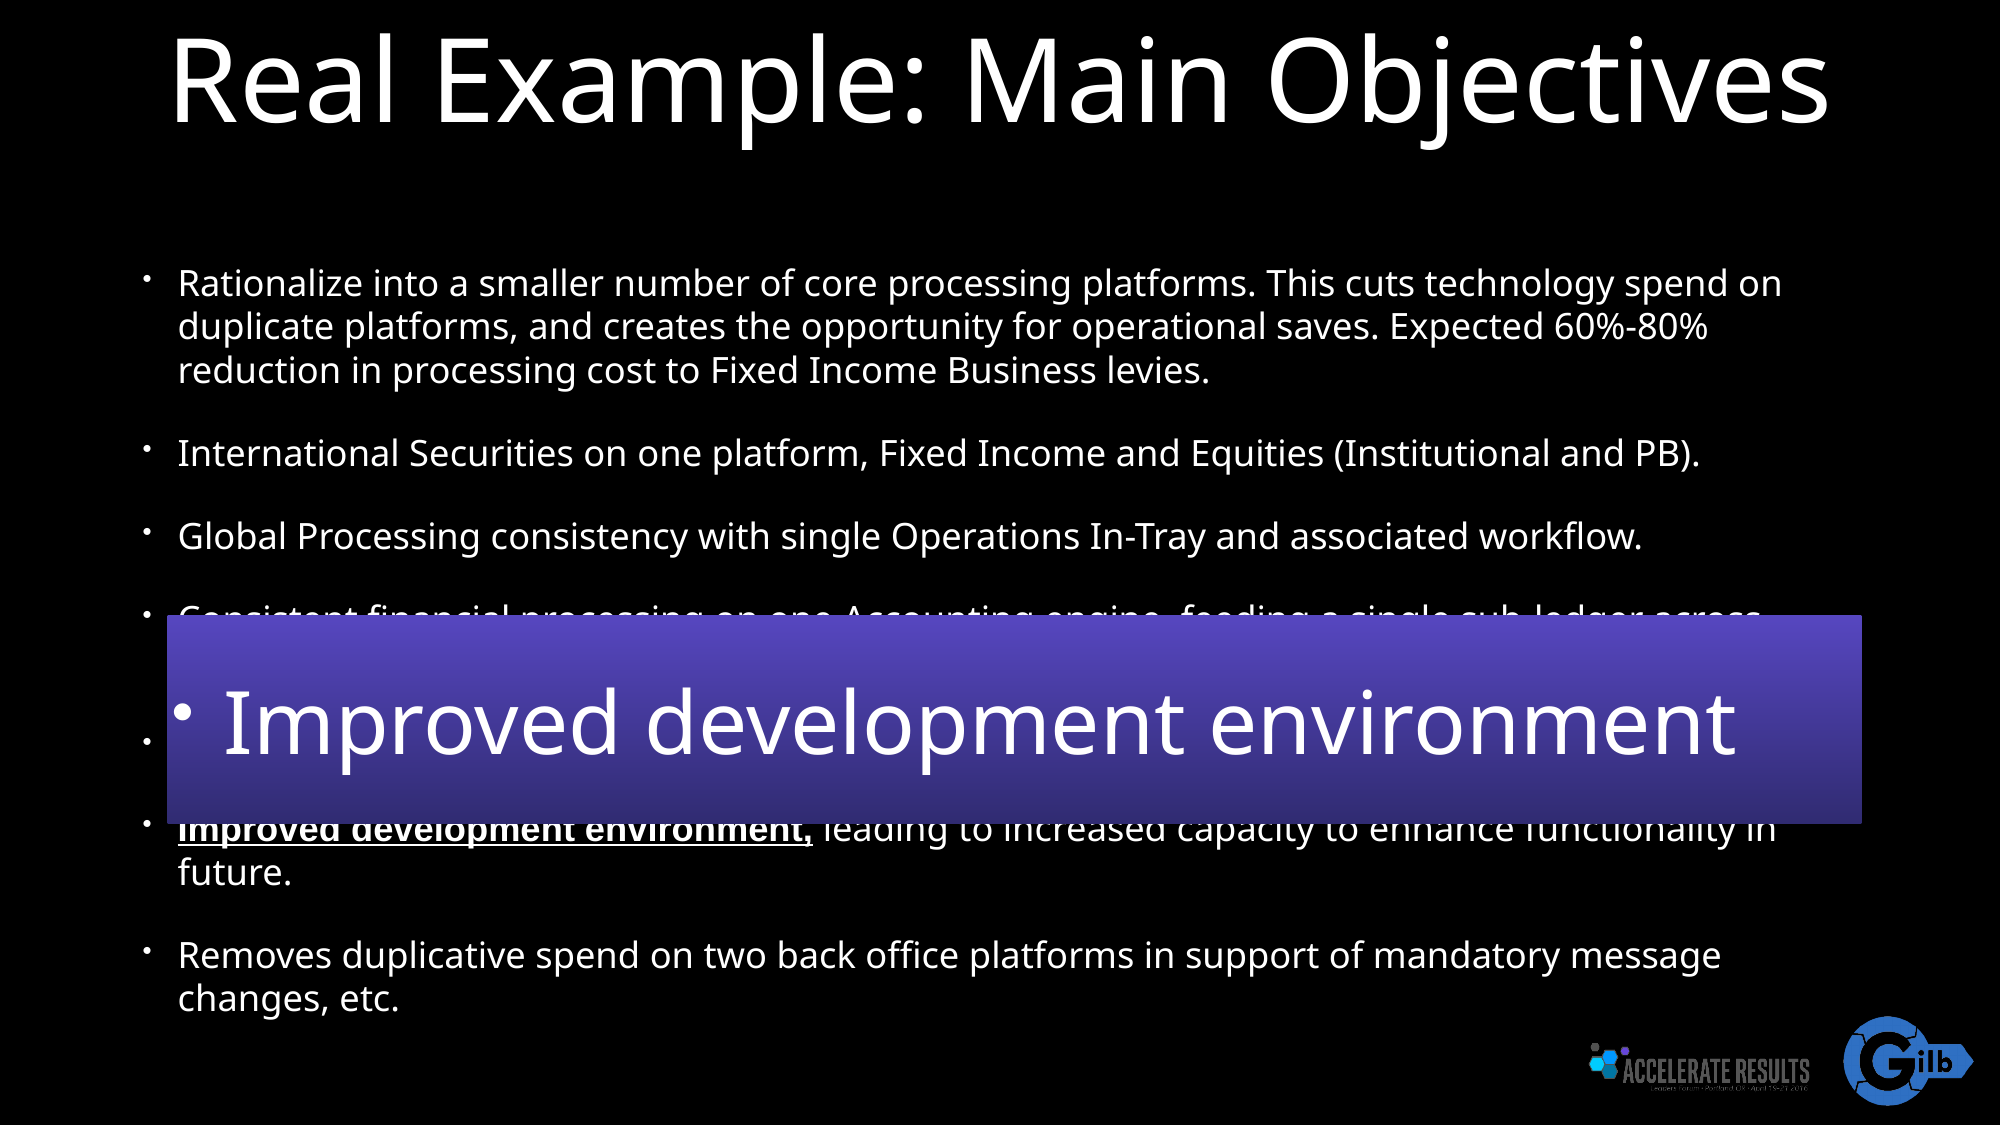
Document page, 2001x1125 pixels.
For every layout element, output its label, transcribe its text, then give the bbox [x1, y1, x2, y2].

picture [1843, 1016, 1974, 1106]
list Rationalize into a smaller number of core processing platforms. This cuts technology spend on duplicate platforms, and creates the opportunity for operational saves. Expected 60%-80% reduction in processing cost to Fixed Income Business levies. International Securities on one platform, Fixed Income and Equities (Institutional and PB). Global Processing consistency with single Operations In-Tray and associated workflow. Consistent financial processing on one Accounting engine, feeding a single sub-ledger across products. First step towards evolution of “Big Ideas” for Securities. Improved development environment, leading to increased capacity to enhance functionality in future. Removes duplicative spend on two back office platforms in support of mandatory message changes, etc. [138, 257, 1862, 1022]
picture [1584, 1040, 1816, 1106]
title Real Example: Main Objectives [0, 0, 2000, 153]
text_box Improved development environment [167, 615, 1862, 824]
